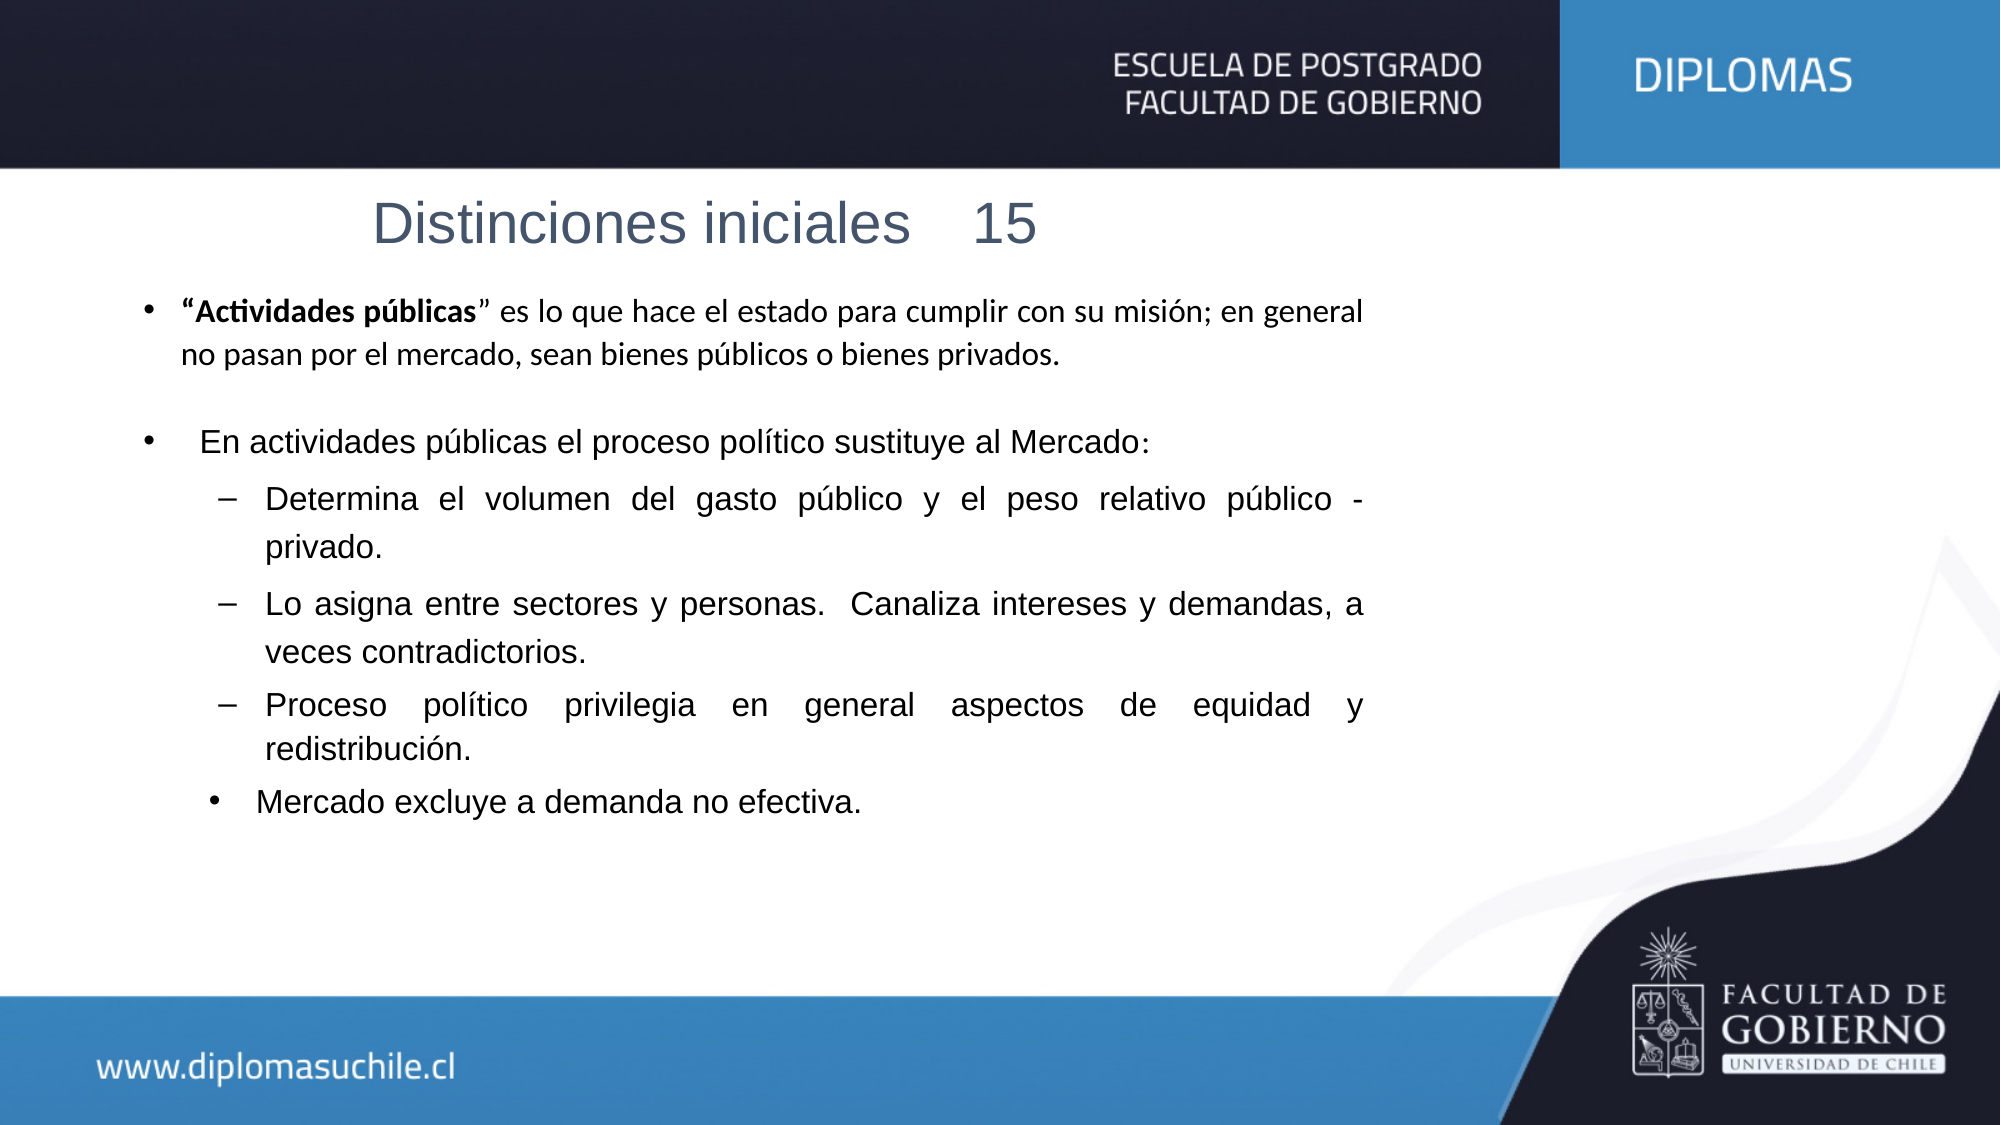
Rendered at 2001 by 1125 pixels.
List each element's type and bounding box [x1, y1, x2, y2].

list [0, 0, 2000, 1125]
